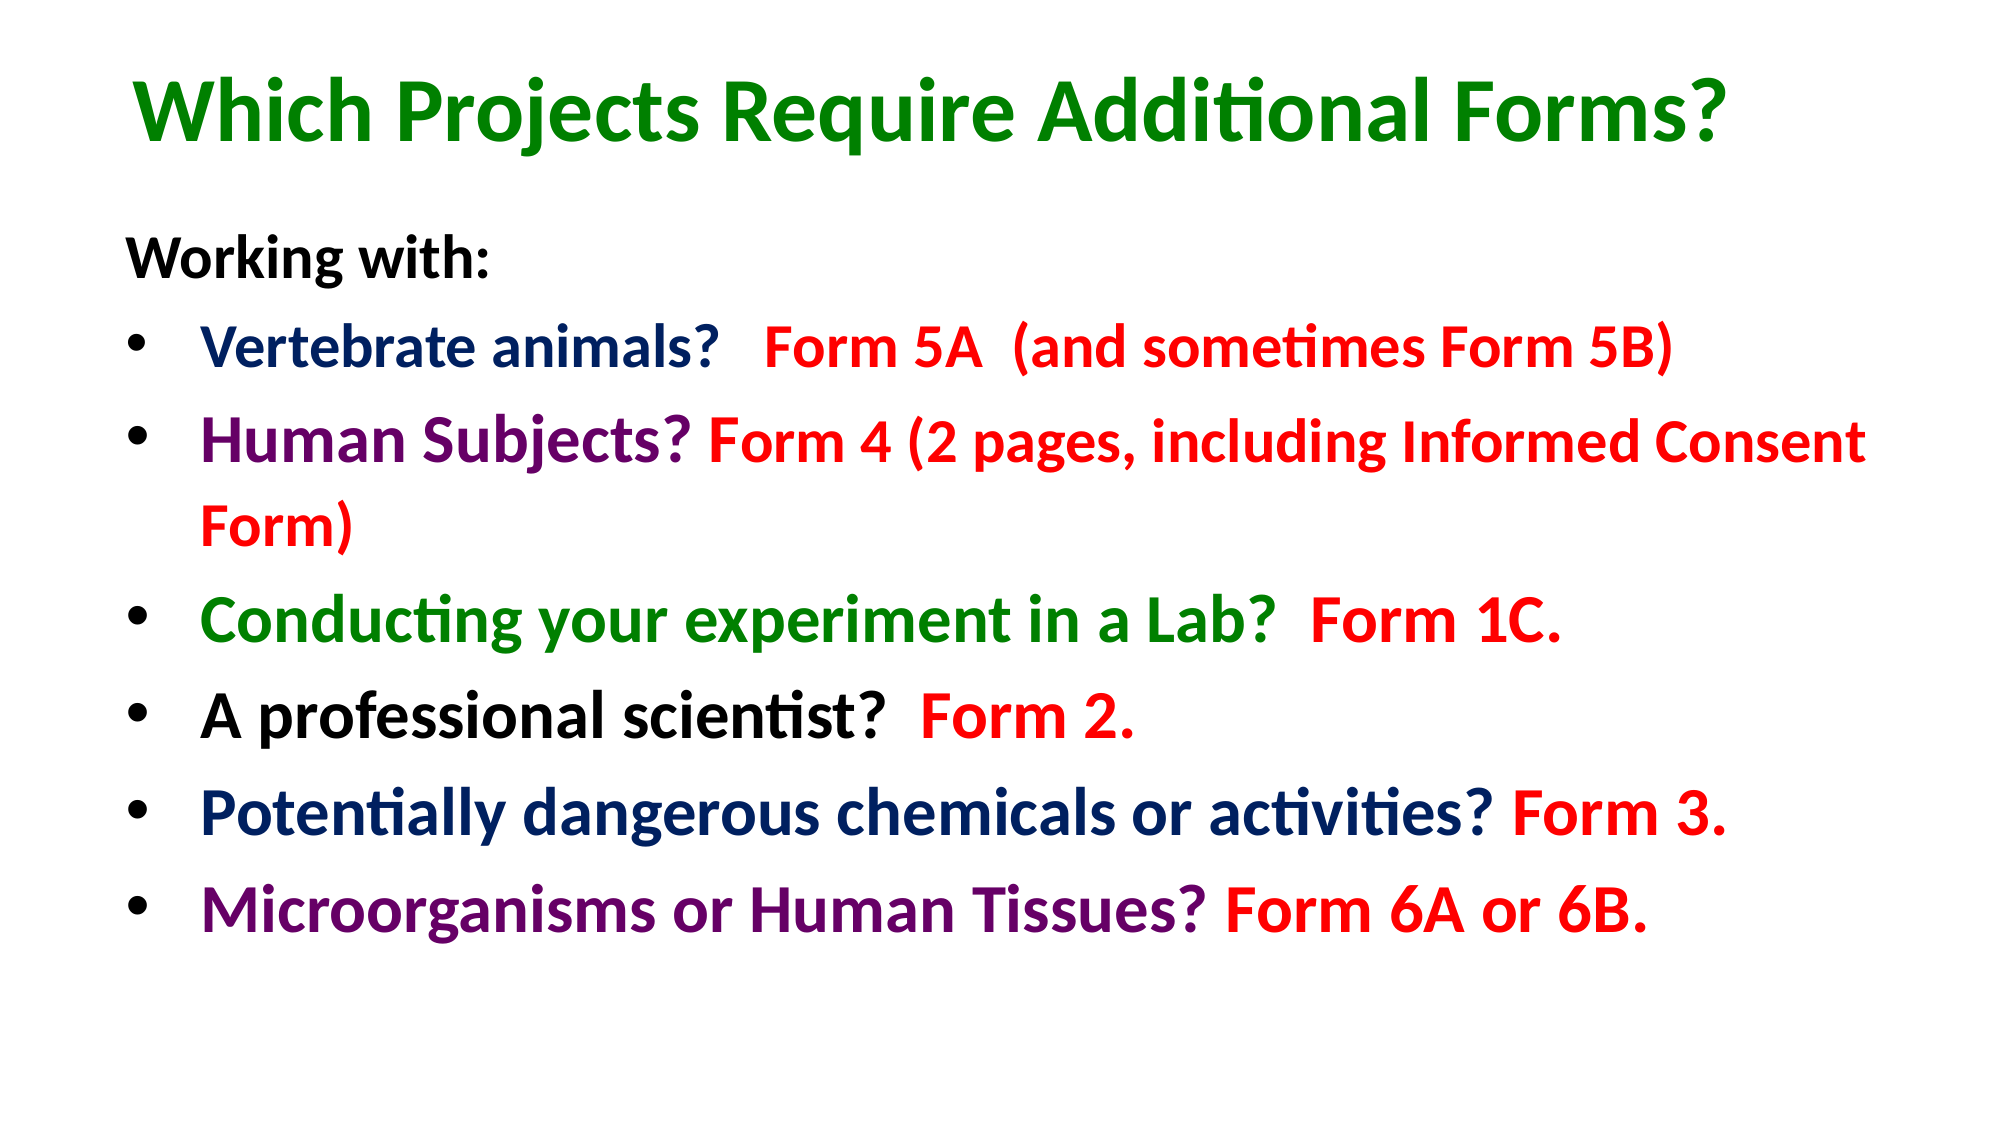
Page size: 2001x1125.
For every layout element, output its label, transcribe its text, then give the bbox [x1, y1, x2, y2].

text_box Which Projects Require Additional Forms? [117, 42, 1859, 168]
list Working with: Vertebrate animals? Form 5A (and sometimes Form 5B) Human Subjects? Form 4 (2 pages, including Informed Consent Form) Conducting your experiment in a Lab? Form 1C. A professional scientist? Form 2. Potentially dangerous chemicals or activities? Form 3. Microorganisms or Human Tissues? Form 6A or 6B. [88, 201, 1977, 1125]
